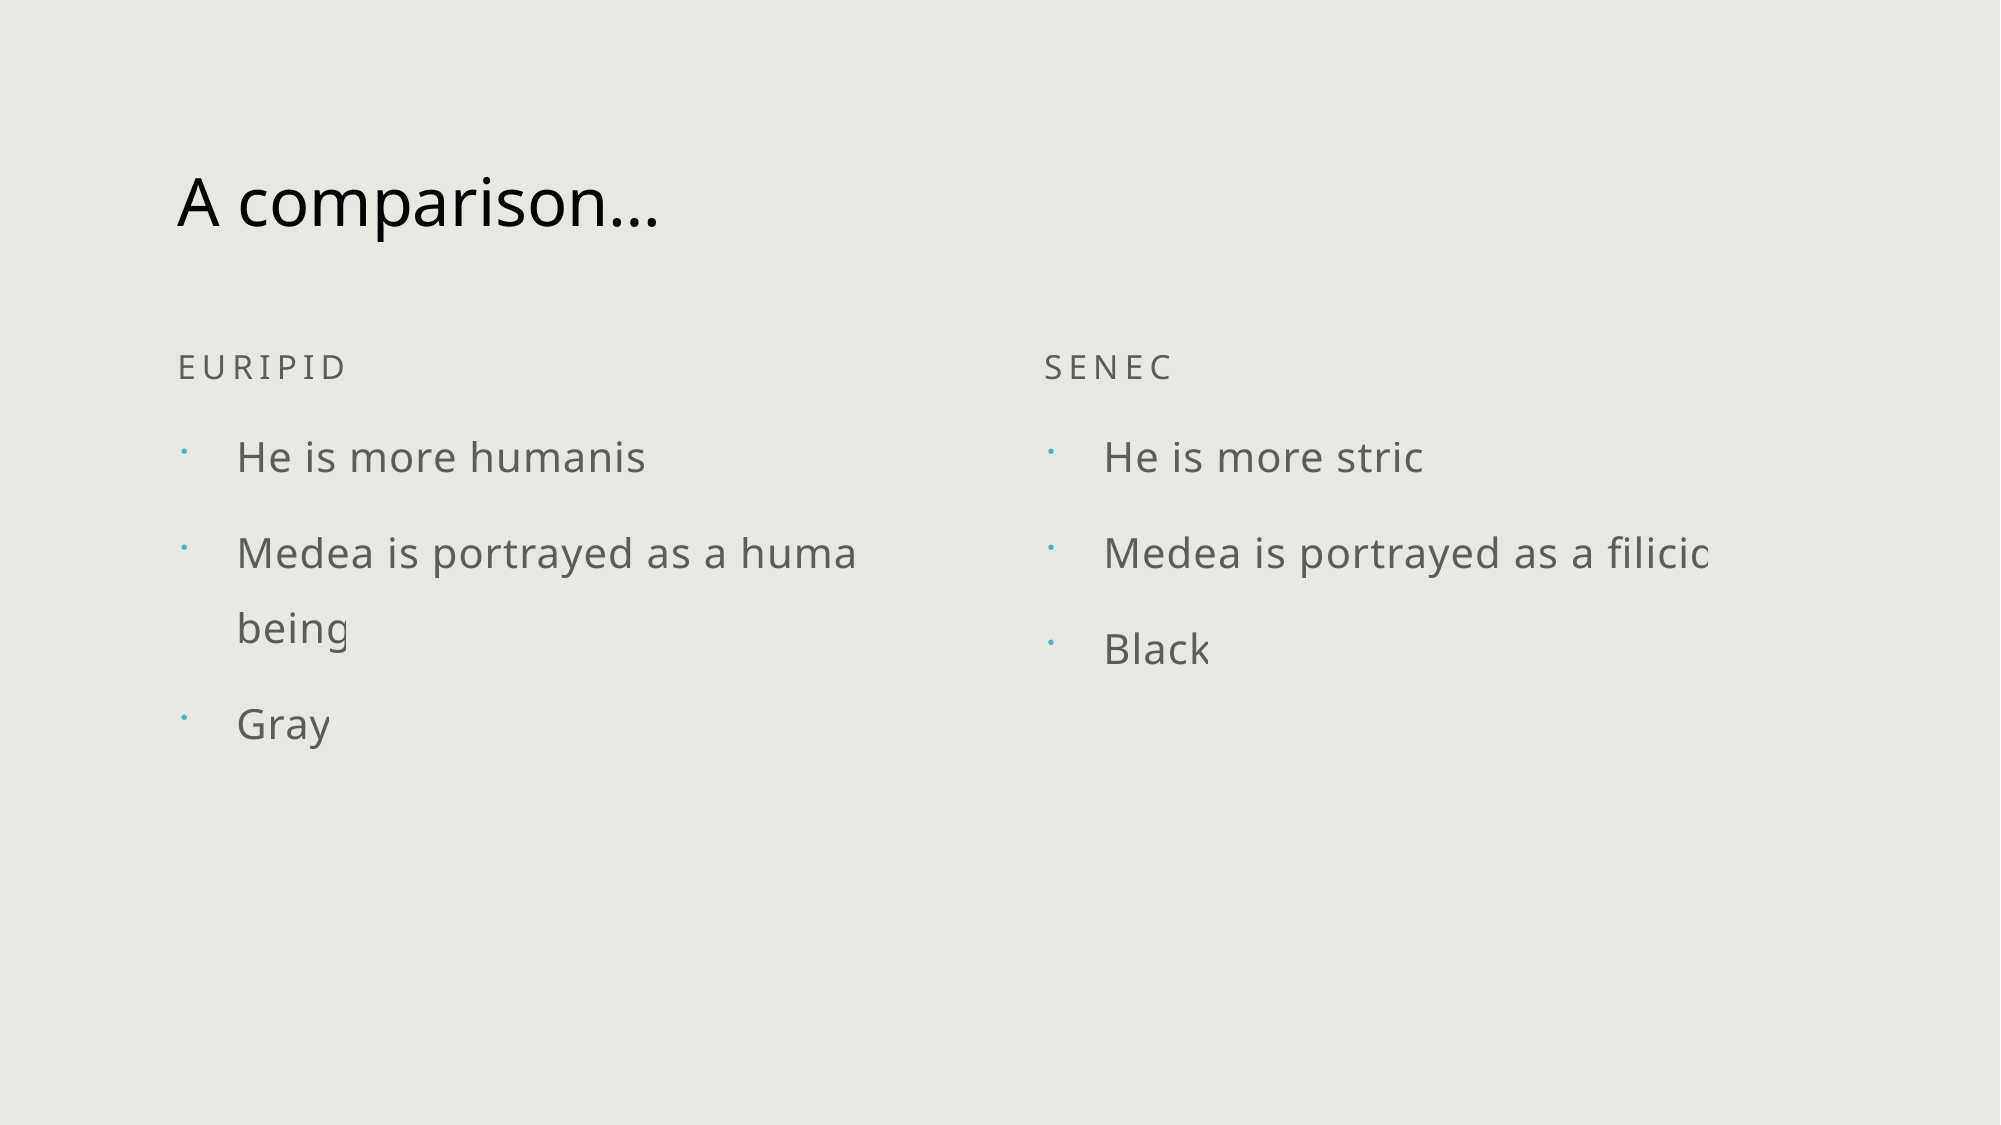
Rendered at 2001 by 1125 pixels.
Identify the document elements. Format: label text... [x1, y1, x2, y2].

list He is more humanist Medea is portrayed as a human being Gray [162, 398, 971, 948]
title A comparison… [162, 64, 1838, 248]
list seneca [1029, 284, 1838, 394]
list He is more strict Medea is portrayed as a filicide Black [1029, 398, 1838, 948]
list Euripides [162, 284, 971, 394]
